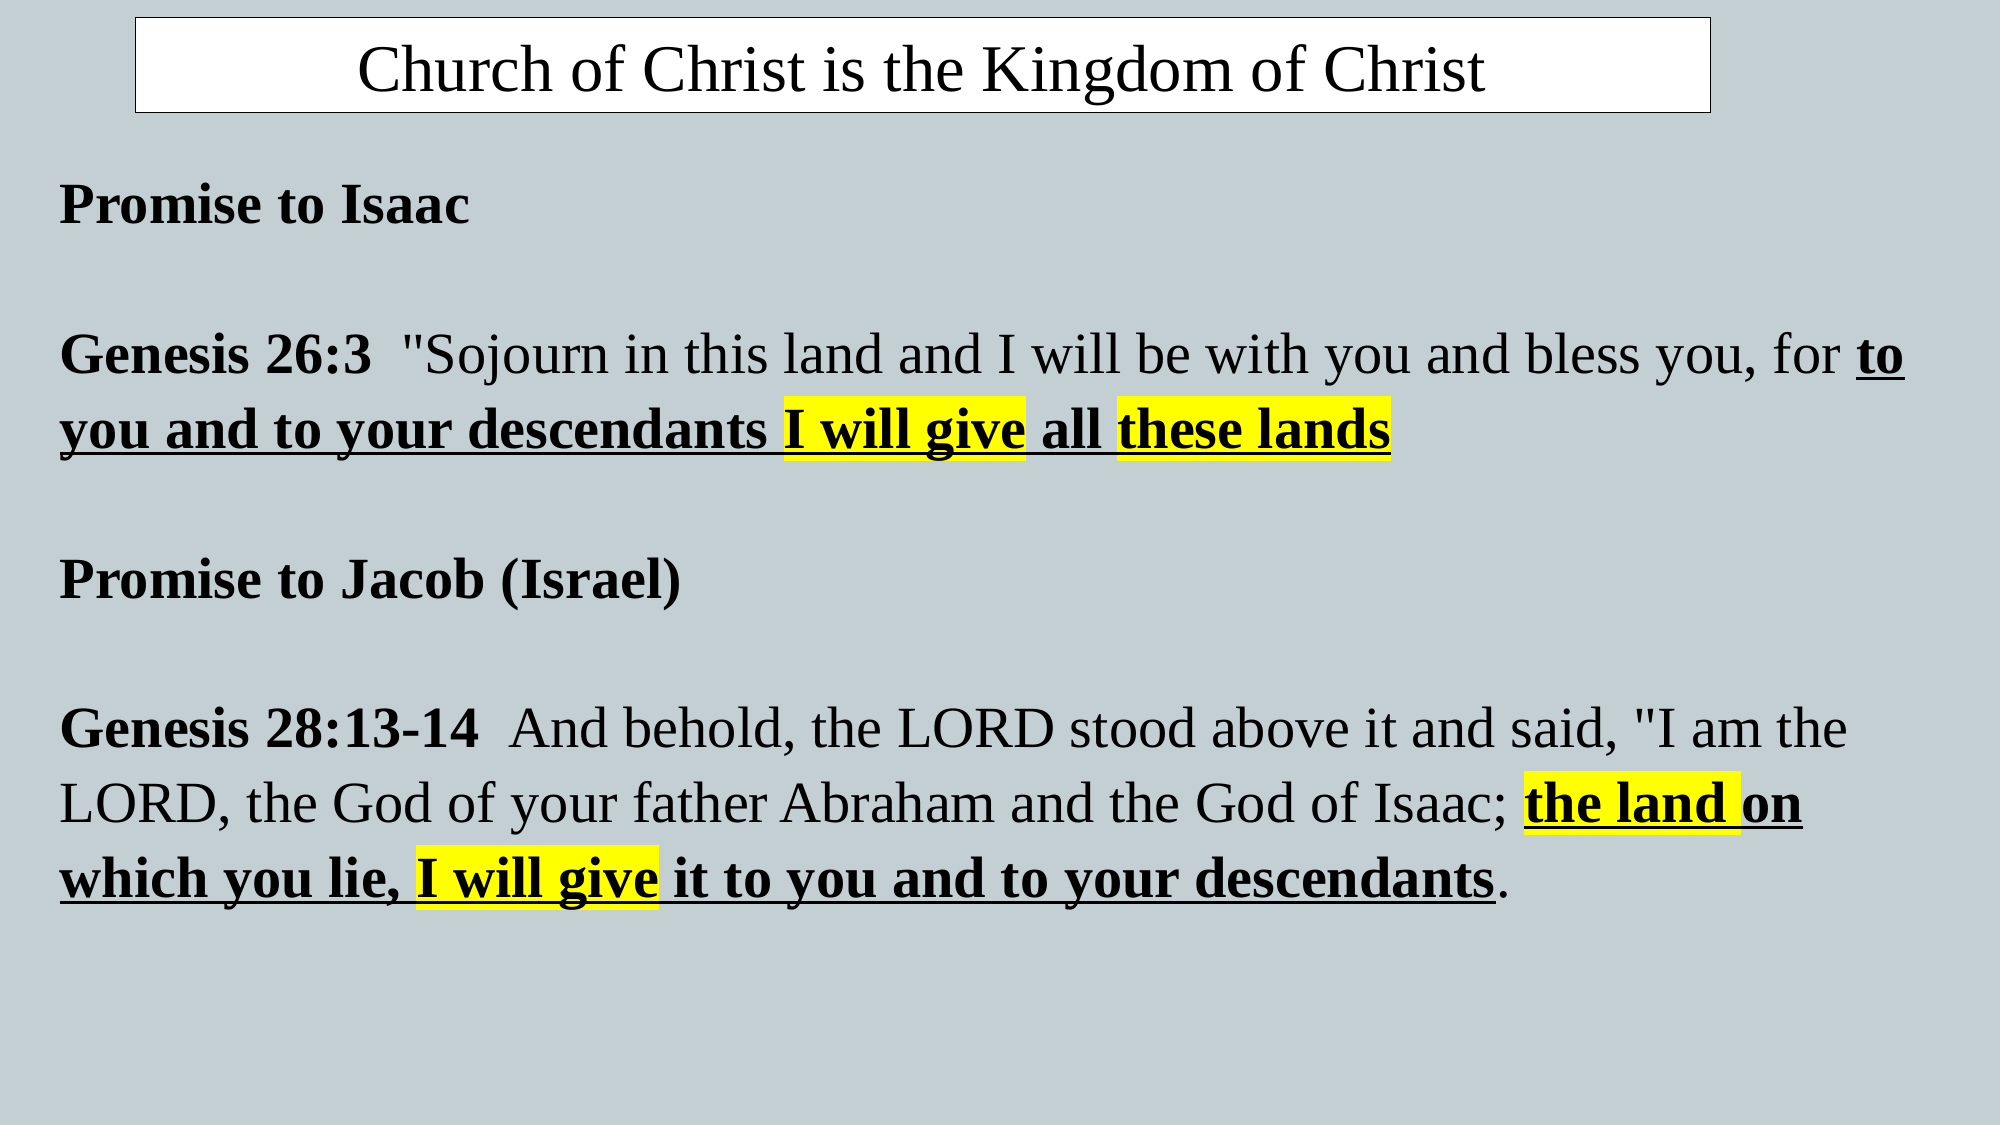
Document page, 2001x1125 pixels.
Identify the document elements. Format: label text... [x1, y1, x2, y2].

text_box Church of Christ is the Kingdom of Christ [135, 17, 1711, 113]
text_box Promise to Isaac Genesis 26:3 "Sojourn in this land and I will be with you and bless you, for to you and to your descendants I will give all these lands Promise to Jacob (Israel) Genesis 28:13-14 And behold, the LORD stood above it and said, "I am the LORD, the God of your father Abraham and the God of Isaac; the land on which you lie, I will give it to you and to your descendants. [44, 33, 1956, 917]
